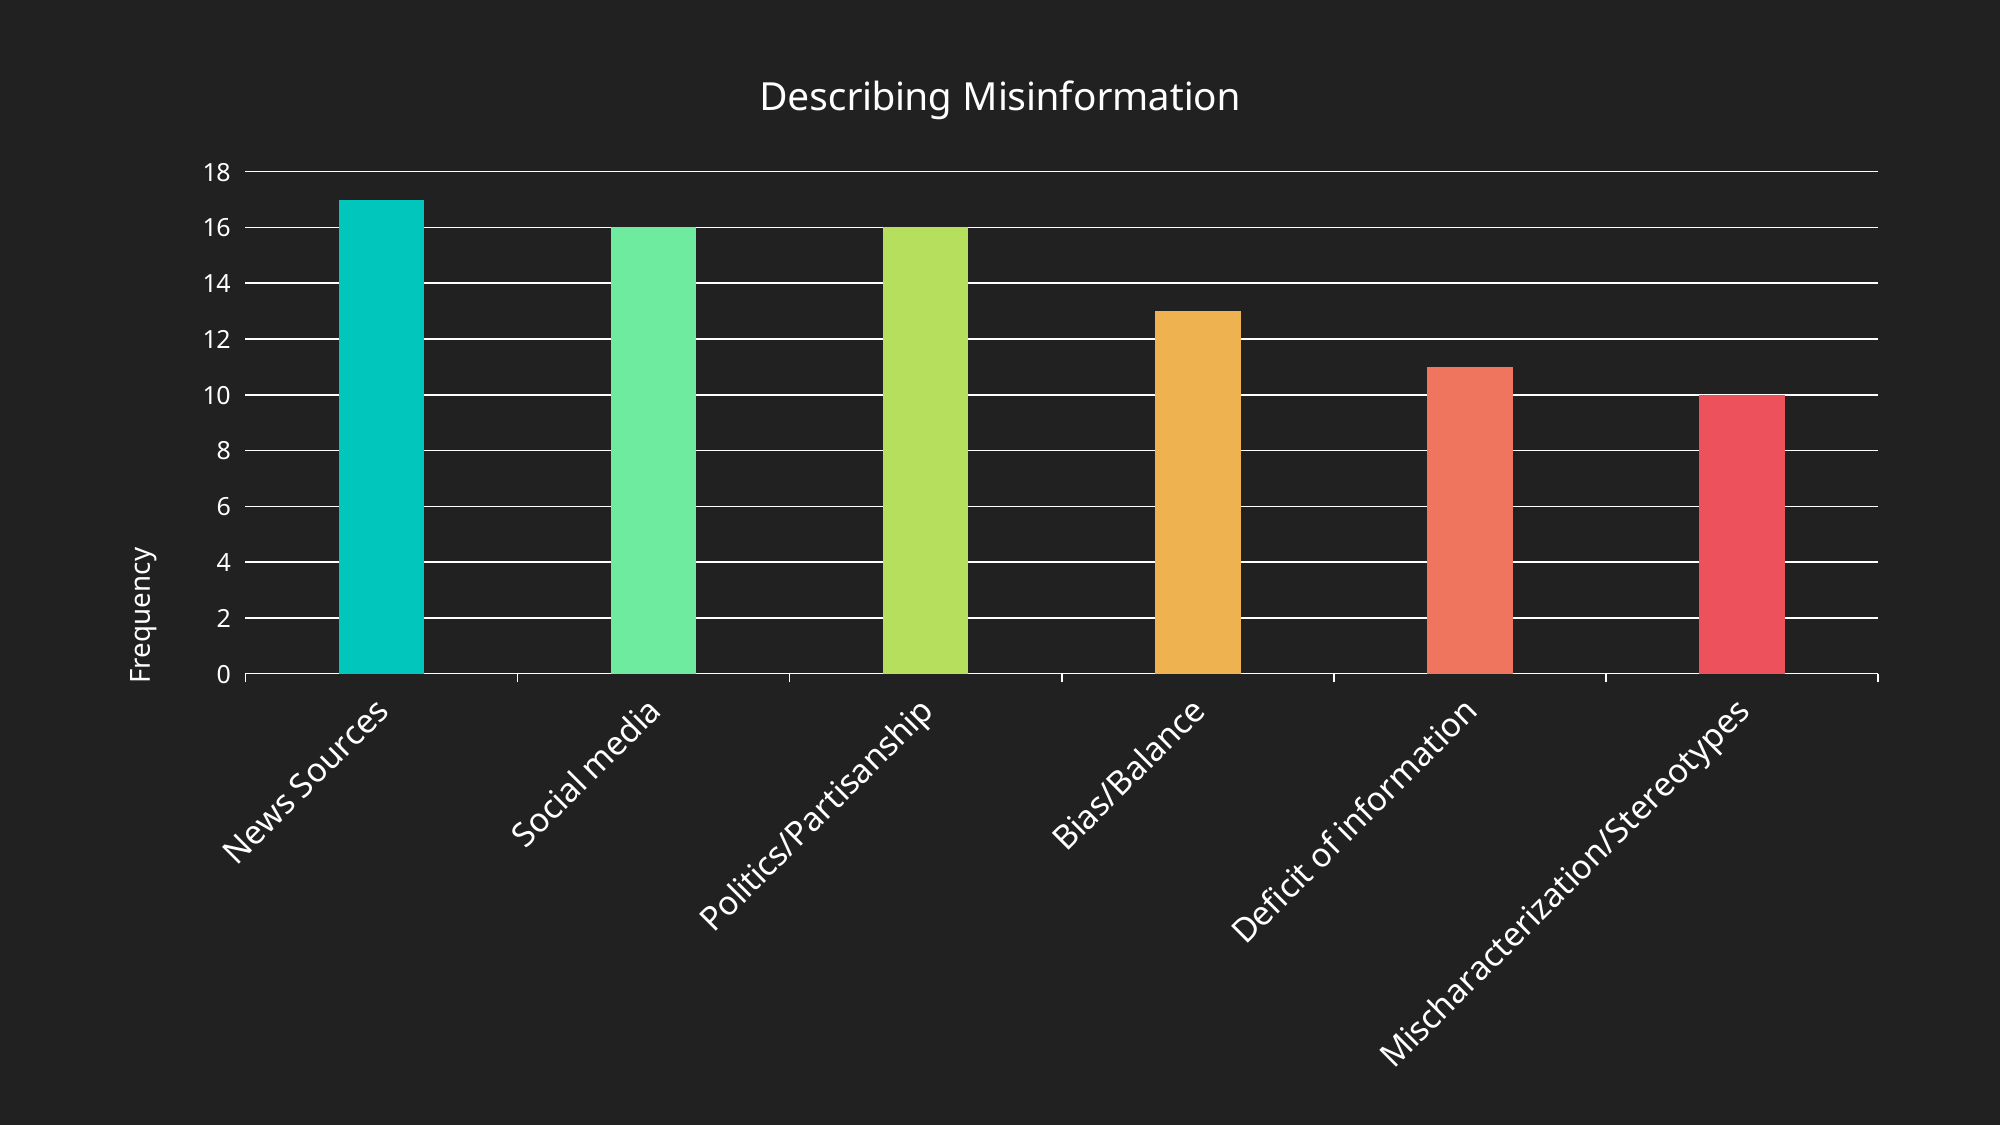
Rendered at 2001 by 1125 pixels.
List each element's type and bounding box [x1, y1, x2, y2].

chart [84, 27, 1916, 1098]
